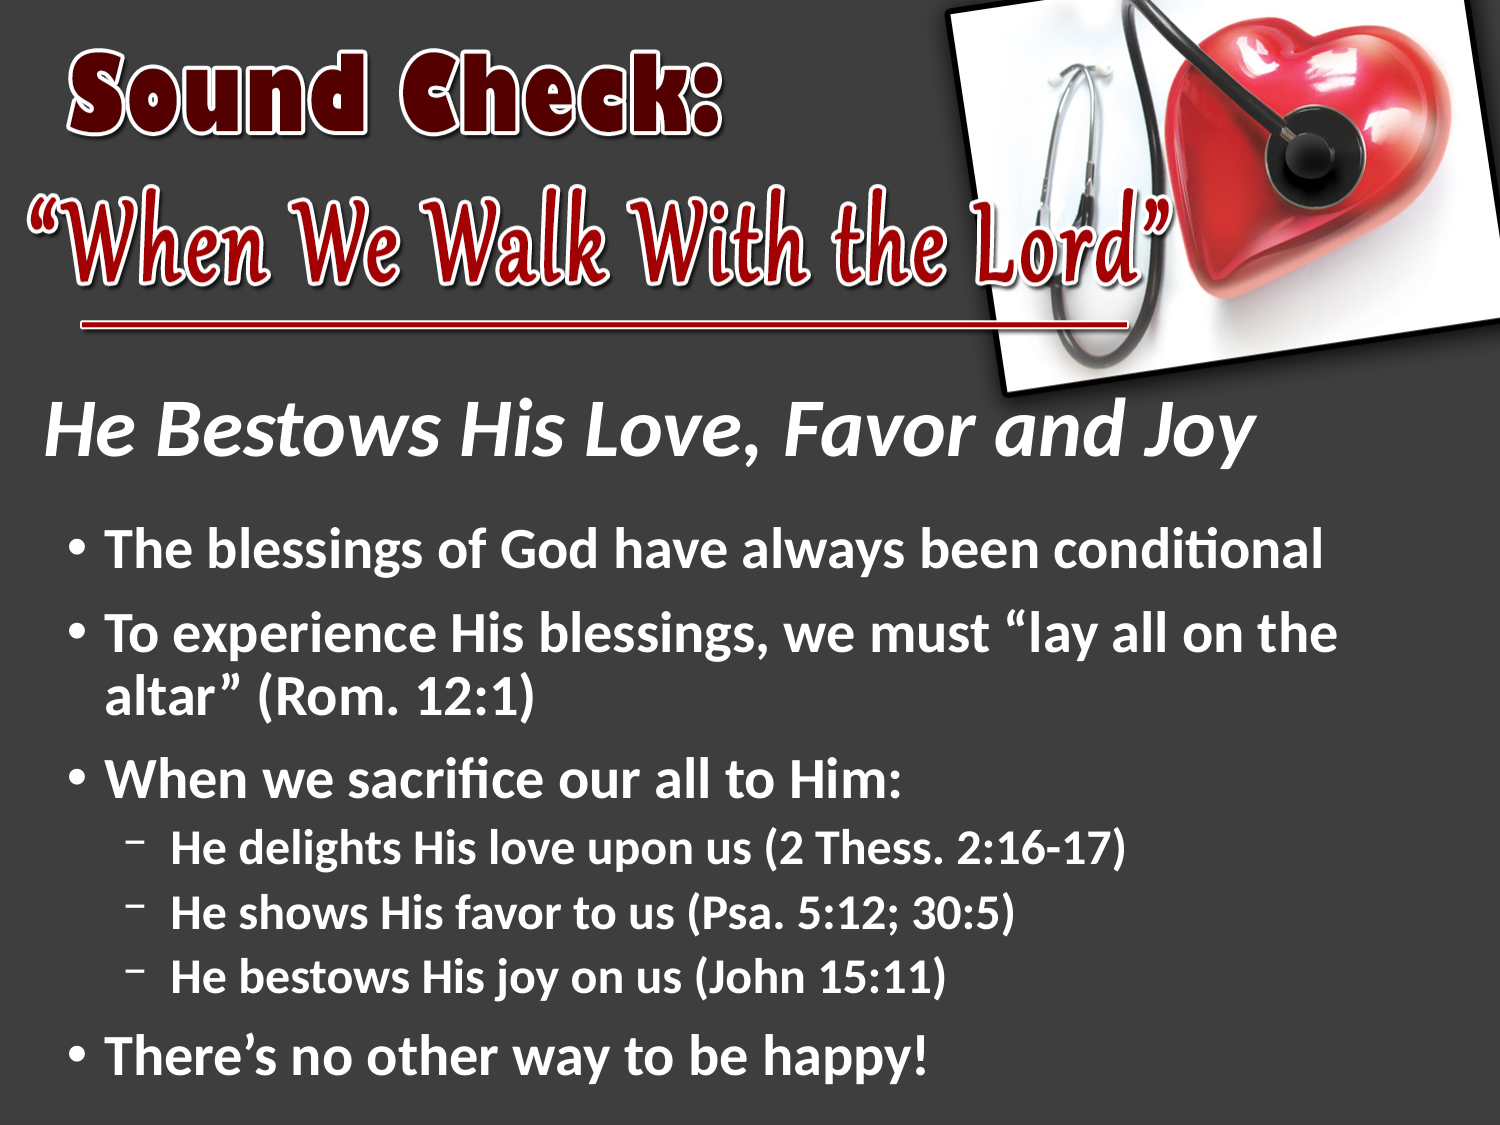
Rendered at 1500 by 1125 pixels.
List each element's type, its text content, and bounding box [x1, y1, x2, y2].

picture [0, 0, 1500, 1125]
list The blessings of God have always been conditional To experience His blessings, we must “lay all on the altar” (Rom. 12:1) When we sacrifice our all to Him: He delights His love upon us (2 Thess. 2:16-17) He shows His favor to us (Psa. 5:12; 30:5) He bestows His joy on us (John 15:11) There’s no other way to be happy! [51, 510, 1480, 1125]
title He Bestows His Love, Favor and Joy [28, 349, 1457, 511]
